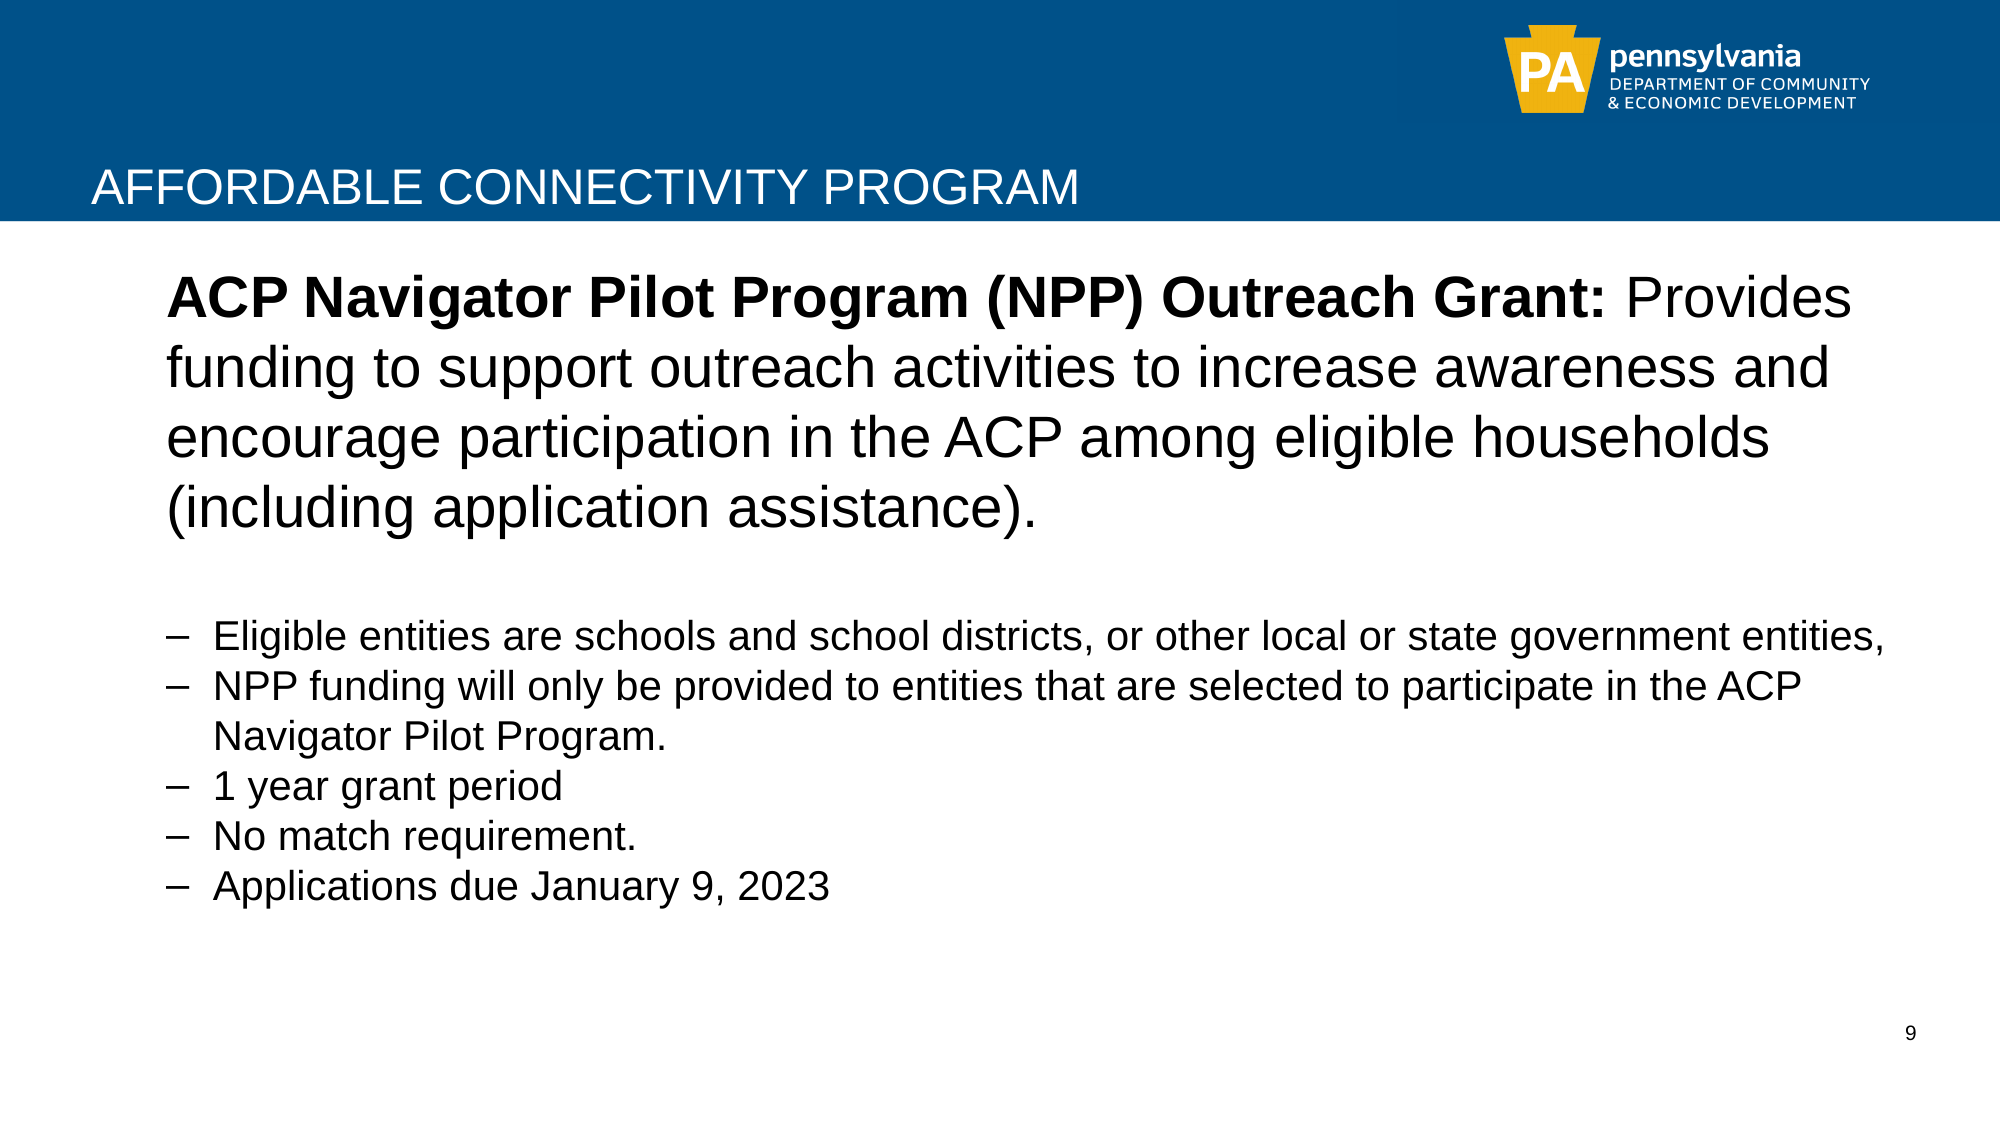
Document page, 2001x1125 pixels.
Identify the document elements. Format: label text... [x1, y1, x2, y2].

title Affordable connectivity program [75, 146, 1552, 223]
list ACP Navigator Pilot Program (NPP) Outreach Grant: Provides funding to support outreach activities to increase awareness and encourage participation in the ACP among eligible households (including application assistance). Eligible entities are schools and school districts, or other local or state government entities, NPP funding will only be provided to entities that are selected to participate in the ACP Navigator Pilot Program. 1 year grant period No match requirement. Applications due January 9, 2023 [76, 251, 1932, 1003]
picture [0, 0, 2000, 1039]
slide_number 9 [1831, 1003, 1932, 1063]
